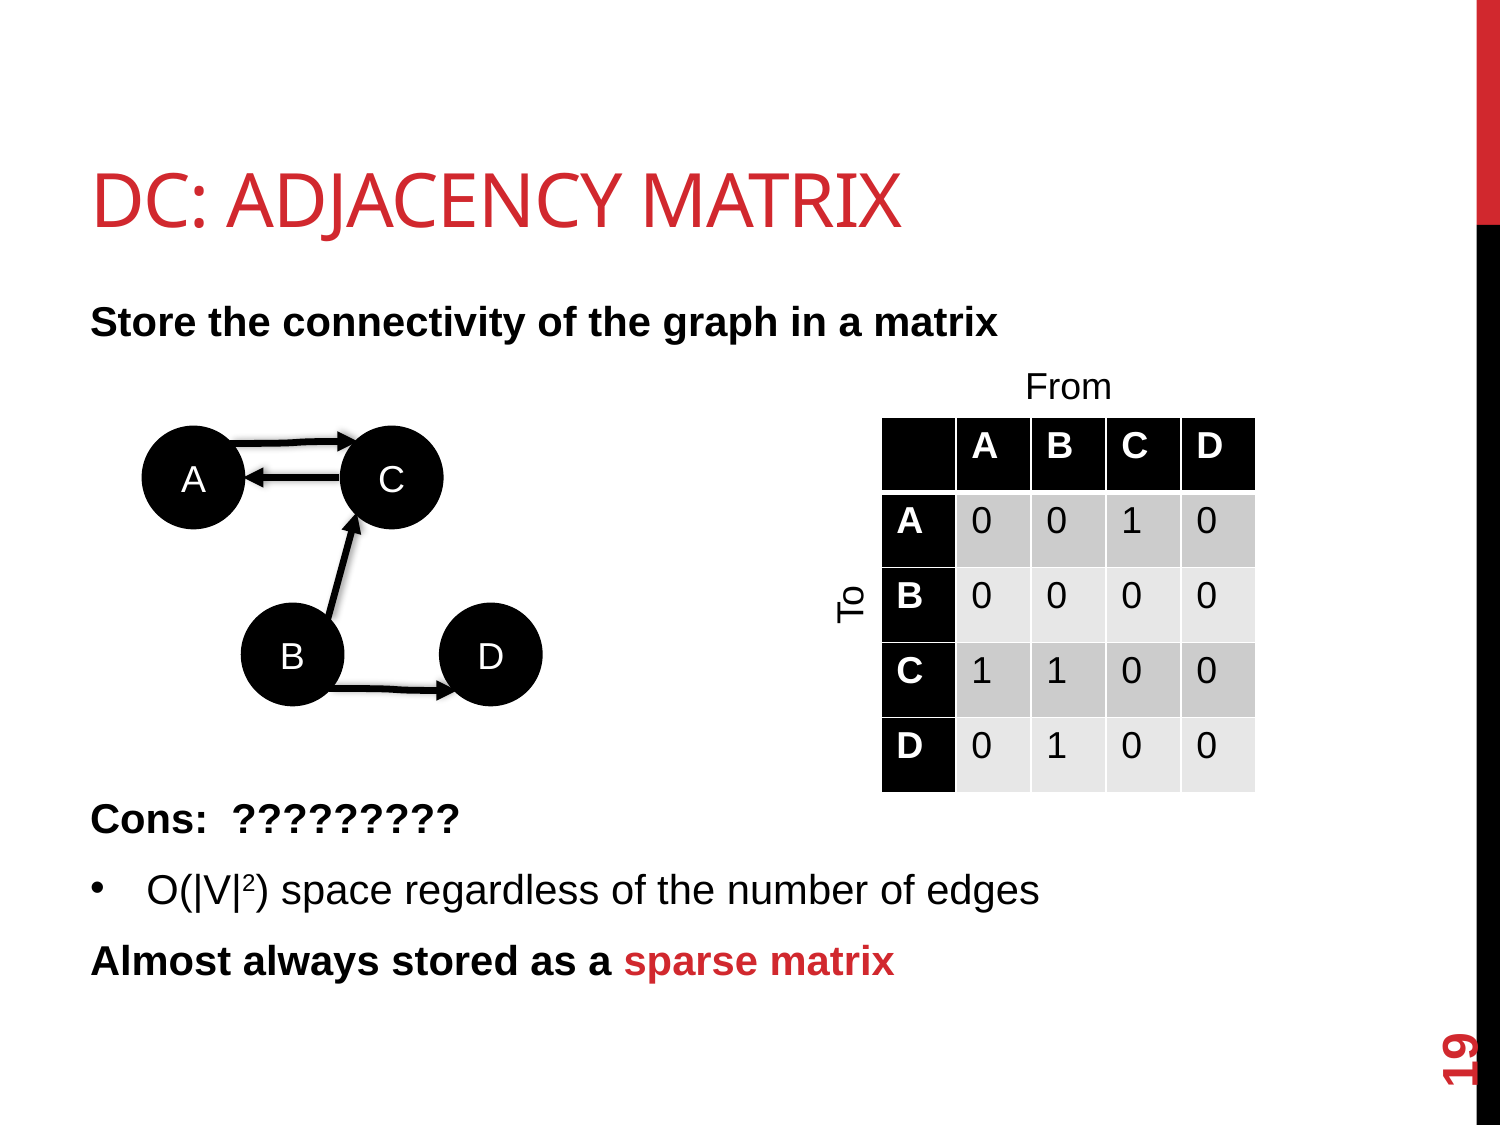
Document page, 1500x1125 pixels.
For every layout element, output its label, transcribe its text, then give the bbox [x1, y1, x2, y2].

table_header [882, 418, 955, 490]
table_cell 0 [1182, 568, 1255, 642]
title DC: Adjacency Matrix [75, 25, 1025, 250]
table_header D [1182, 418, 1255, 490]
table_cell 0 [1107, 643, 1180, 717]
table_cell 0 [957, 718, 1030, 792]
table_cell 1 [957, 643, 1030, 717]
table_cell 1 [1032, 643, 1105, 717]
table_cell 0 [957, 568, 1030, 642]
table_cell 0 [1182, 643, 1255, 717]
table_cell 0 [1107, 568, 1180, 642]
text_box To [818, 417, 879, 793]
table_header A [957, 418, 1030, 490]
table_cell 0 [1032, 568, 1105, 642]
slide_number 19 [1427, 887, 1488, 1104]
table_cell B [882, 568, 955, 642]
table_cell D [882, 718, 955, 792]
table_cell 1 [1107, 495, 1180, 567]
table_cell C [882, 643, 955, 717]
table_cell 0 [957, 495, 1030, 567]
table_cell 0 [1032, 495, 1105, 567]
text_box From [881, 354, 1257, 415]
table_cell 0 [1182, 495, 1255, 567]
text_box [143, 427, 541, 705]
table_header B [1032, 418, 1105, 490]
table_cell 1 [1032, 718, 1105, 792]
table_header C [1107, 418, 1180, 490]
list Store the connectivity of the graph in a matrix Cons: ????????? O(|V|2) space regardless of the number of edges Almost always stored as a sparse matrix [75, 287, 1325, 1005]
table_cell 0 [1107, 718, 1180, 792]
table_cell 0 [1182, 718, 1255, 792]
table_cell A [882, 495, 955, 567]
